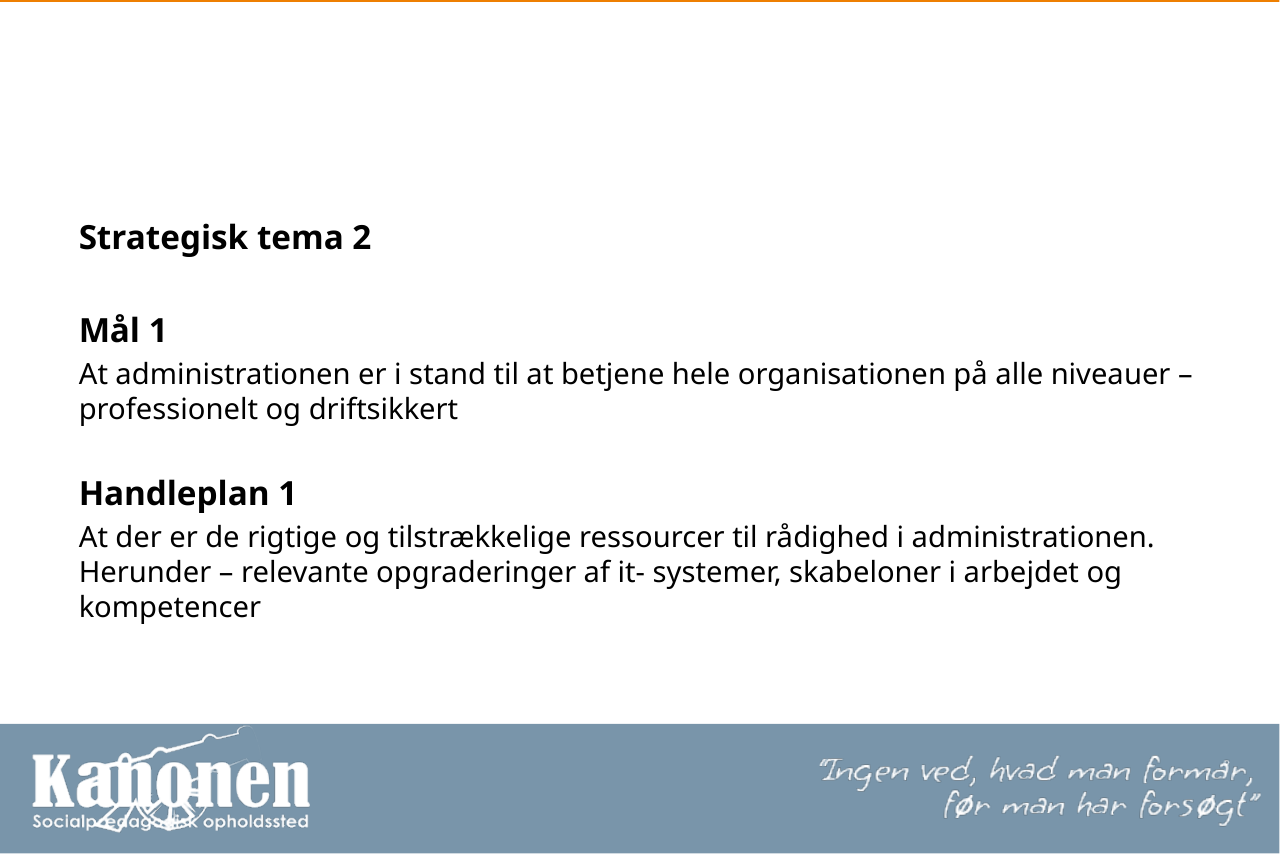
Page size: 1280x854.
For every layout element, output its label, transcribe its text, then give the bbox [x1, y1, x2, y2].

picture [30, 723, 311, 834]
list Strategisk tema 2 Mål 1 At administrationen er i stand til at betjene hele organisationen på alle niveauer – professionelt og driftsikkert Handleplan 1 At der er de rigtige og tilstrækkelige ressourcer til rådighed i administrationen. Herunder – relevante opgraderinger af it- systemer, skabeloner i arbejdet og kompetencer [64, 208, 1216, 772]
picture [819, 754, 1264, 828]
